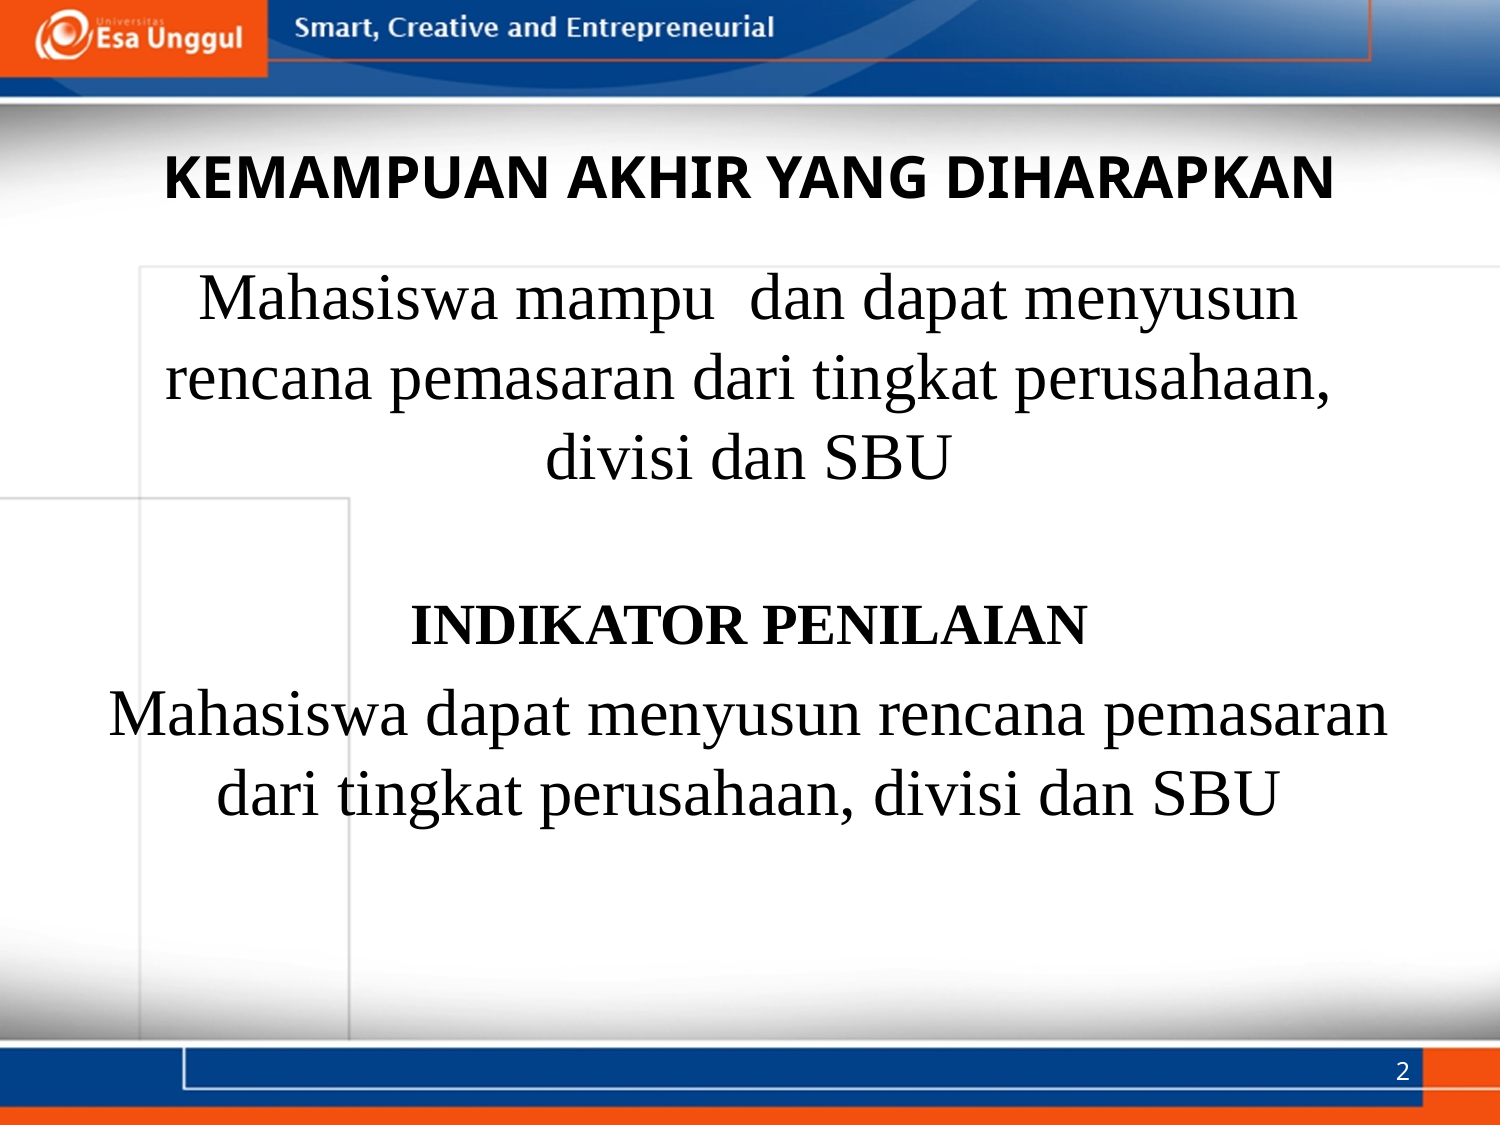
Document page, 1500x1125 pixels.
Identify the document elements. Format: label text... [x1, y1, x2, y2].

title KEMAMPUAN AKHIR YANG DIHARAPKAN [75, 99, 1425, 245]
picture [0, 0, 1500, 1125]
list Mahasiswa mampu dan dapat menyusun rencana pemasaran dari tingkat perusahaan, divisi dan SBU INDIKATOR PENILAIAN Mahasiswa dapat menyusun rencana pemasaran dari tingkat perusahaan, divisi dan SBU [75, 245, 1425, 850]
slide_number 2 [1250, 1042, 1425, 1103]
